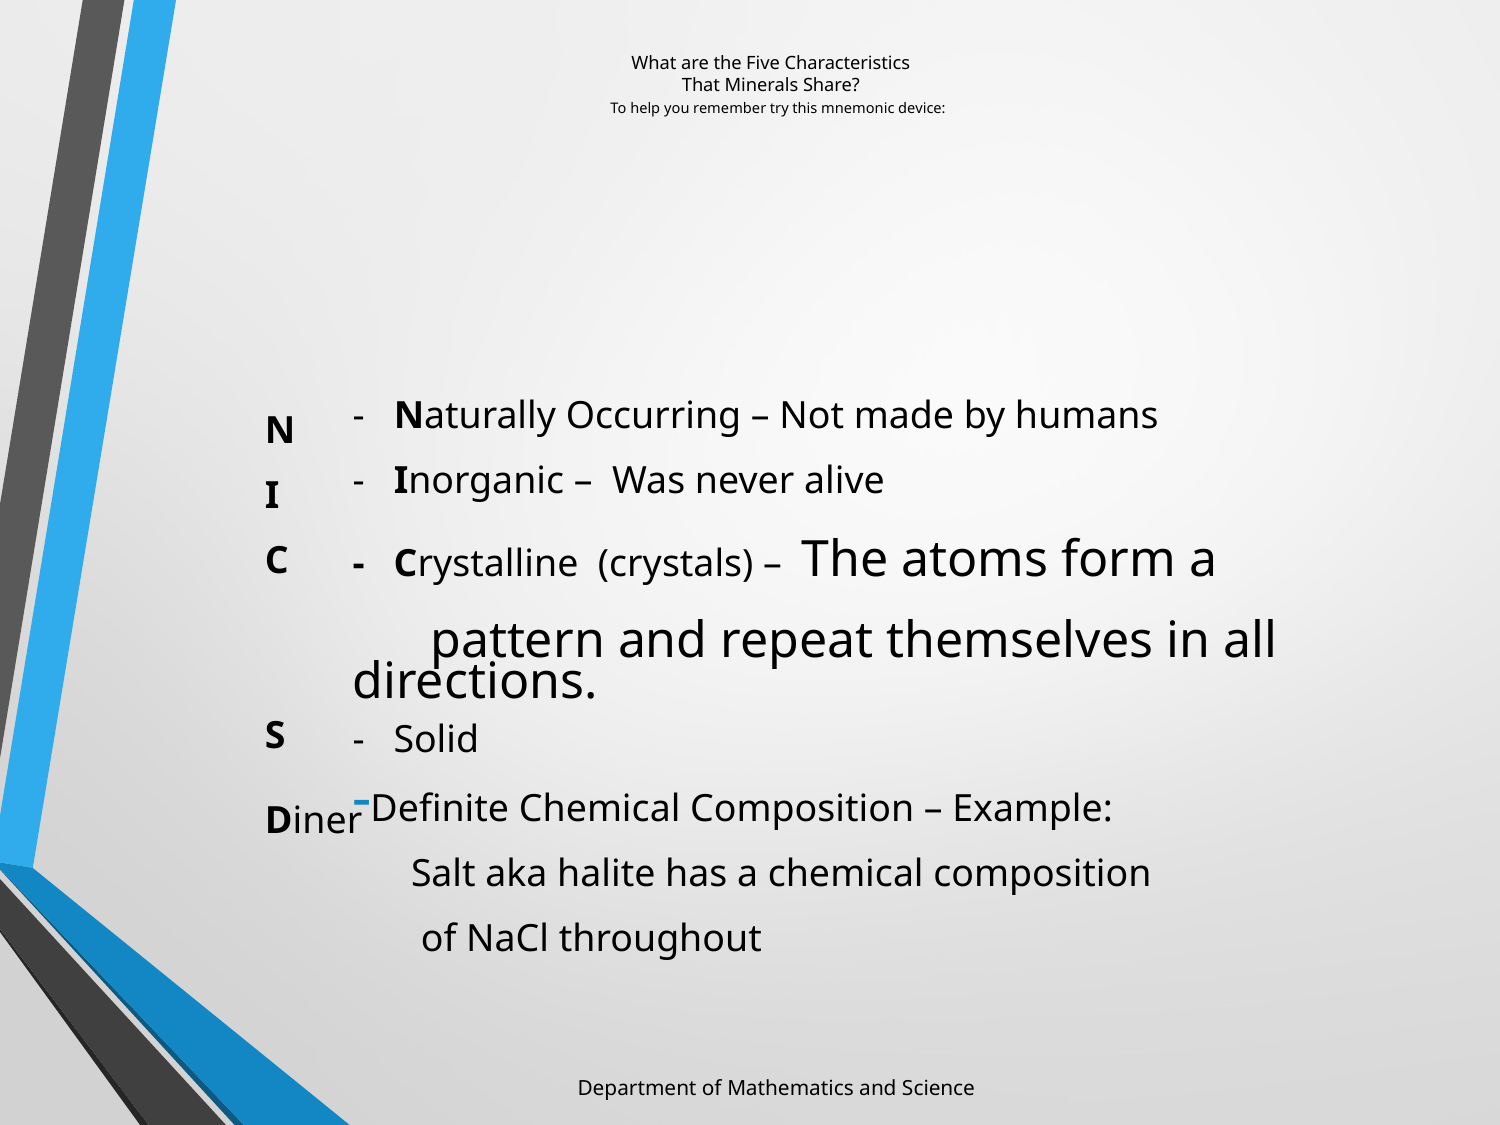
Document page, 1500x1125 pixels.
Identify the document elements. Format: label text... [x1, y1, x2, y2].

footer Department of Mathematics and Science [562, 1050, 1175, 1125]
title What are the Five Characteristics That Minerals Share? To help you remember try this mnemonic device: [37, 0, 1500, 125]
list - Naturally Occurring – Not made by humans - Inorganic – Was never alive - Crystalline (crystals) – The atoms form a pattern and repeat themselves in all directions. - Solid Definite Chemical Composition – Example: Salt aka halite has a chemical composition of NaCl throughout [337, 337, 1500, 1013]
list N I C S Diner [249, 187, 475, 1057]
